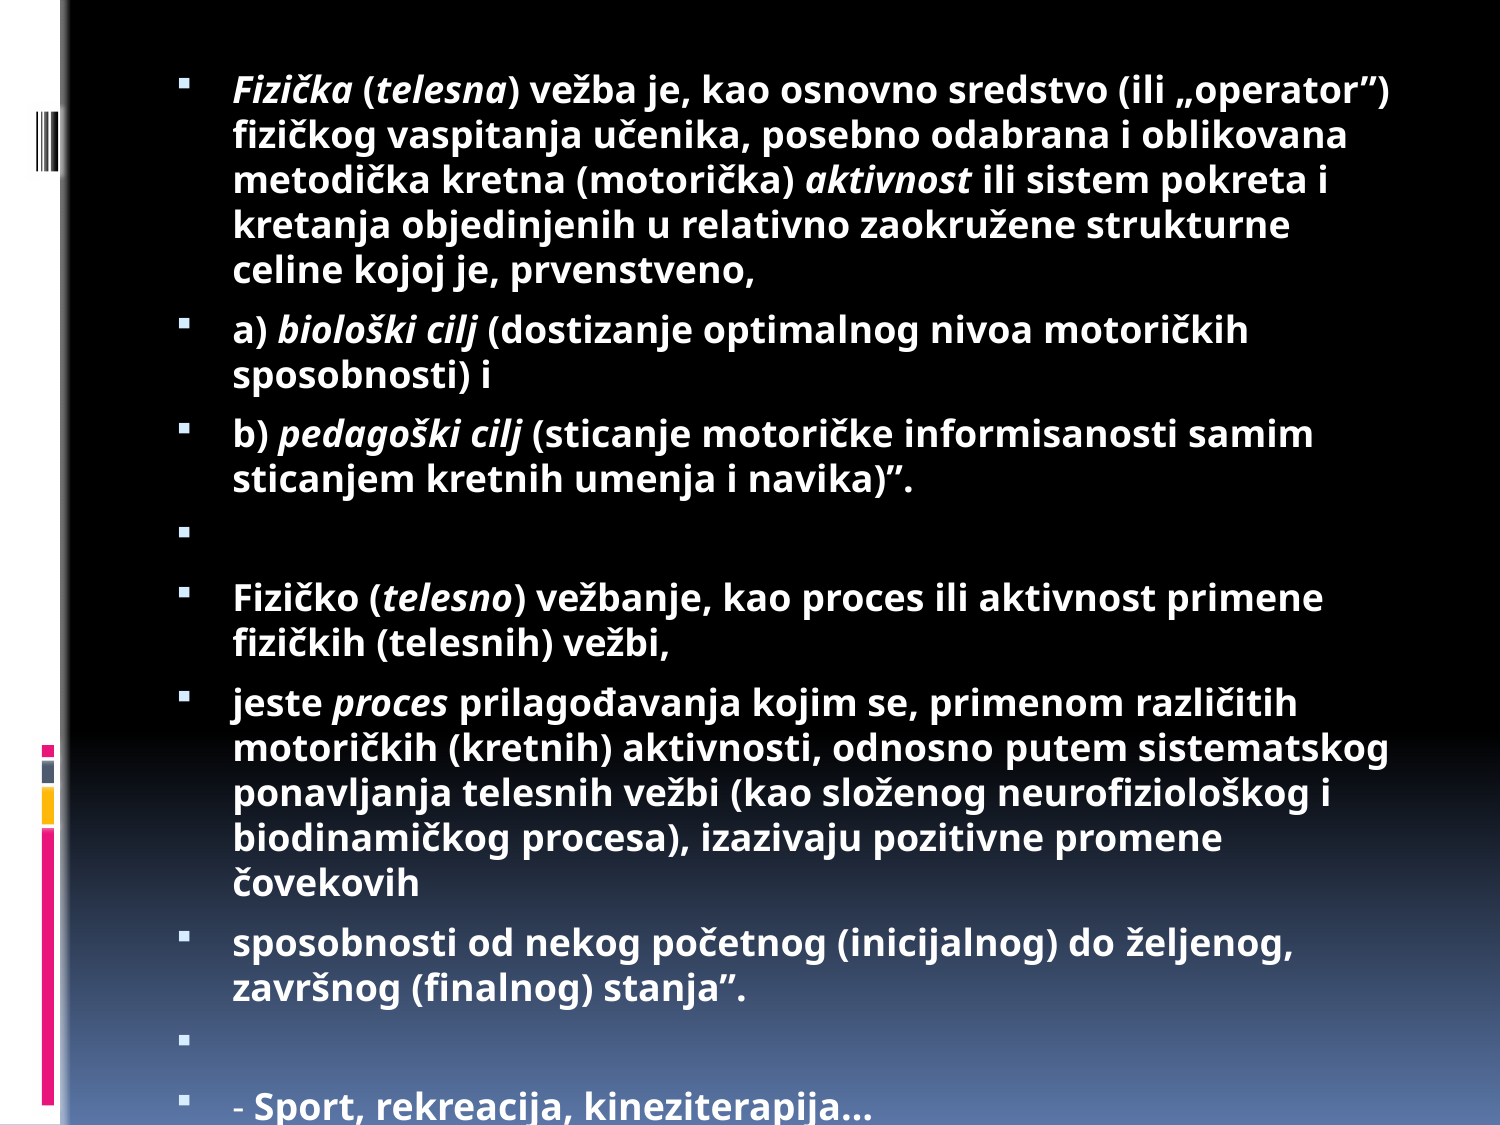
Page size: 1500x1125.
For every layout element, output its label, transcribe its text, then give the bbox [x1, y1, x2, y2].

list Fizička (telesna) vežba je, kao osnovno sredstvo (ili „operator”) fizičkog vaspitanja učenika, posebno odabrana i oblikovana metodička kretna (motorička) aktivnost ili sistem pokreta i kretanja objedinjenih u relativno zaokružene strukturne celine kojoj je, prvenstveno, a) biološki cilj (dostizanje optimalnog nivoa motoričkih sposobnosti) i b) pedagoški cilj (sticanje motoričke informisanosti samim sticanjem kretnih umenja i navika)”. Fizičko (telesno) vežbanje, kao proces ili aktivnost primene fizičkih (telesnih) vežbi, jeste proces prilagođavanja kojim se, primenom različitih motoričkih (kretnih) aktivnosti, odnosno putem sistematskog ponavljanja telesnih vežbi (kao složenog neurofiziološkog i biodinamičkog procesa), izazivaju pozitivne promene čovekovih sposobnosti od nekog početnog (inicijalnog) do željenog, završnog (finalnog) stanja”. - Sport, rekreacija, kineziterapija… [150, 58, 1425, 1043]
